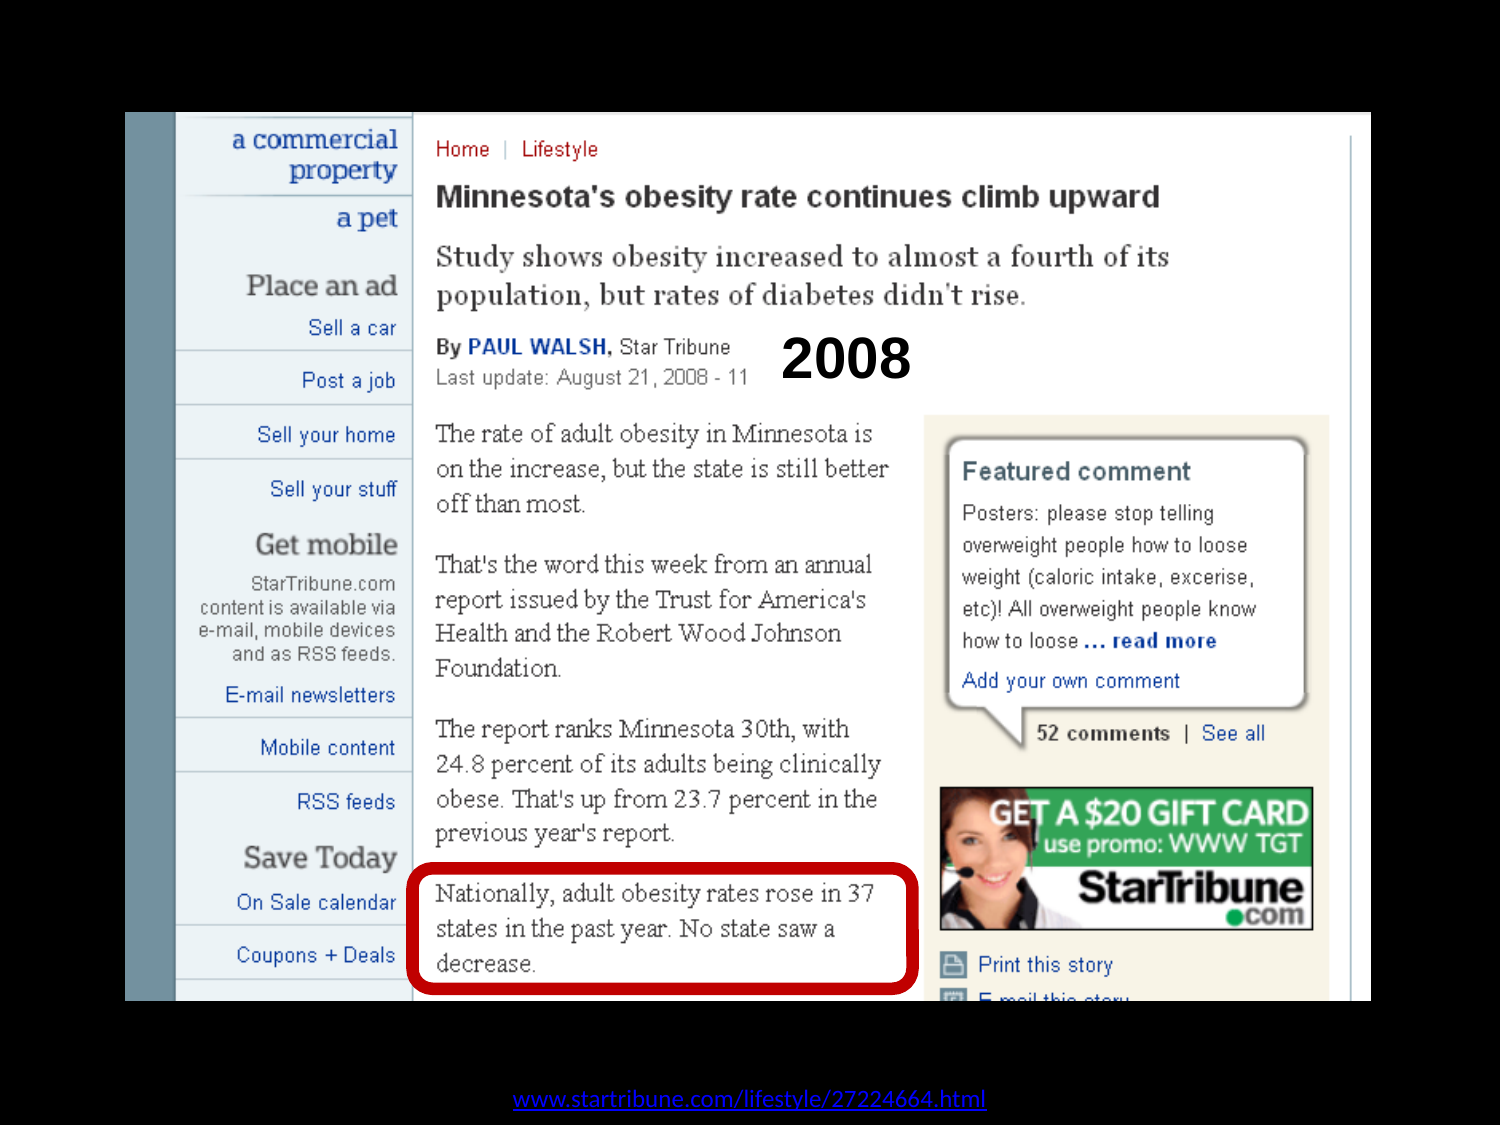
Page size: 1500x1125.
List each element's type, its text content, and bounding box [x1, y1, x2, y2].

picture [124, 112, 1371, 1001]
text_box www.startribune.com/lifestyle/27224664.html [374, 1074, 1125, 1120]
